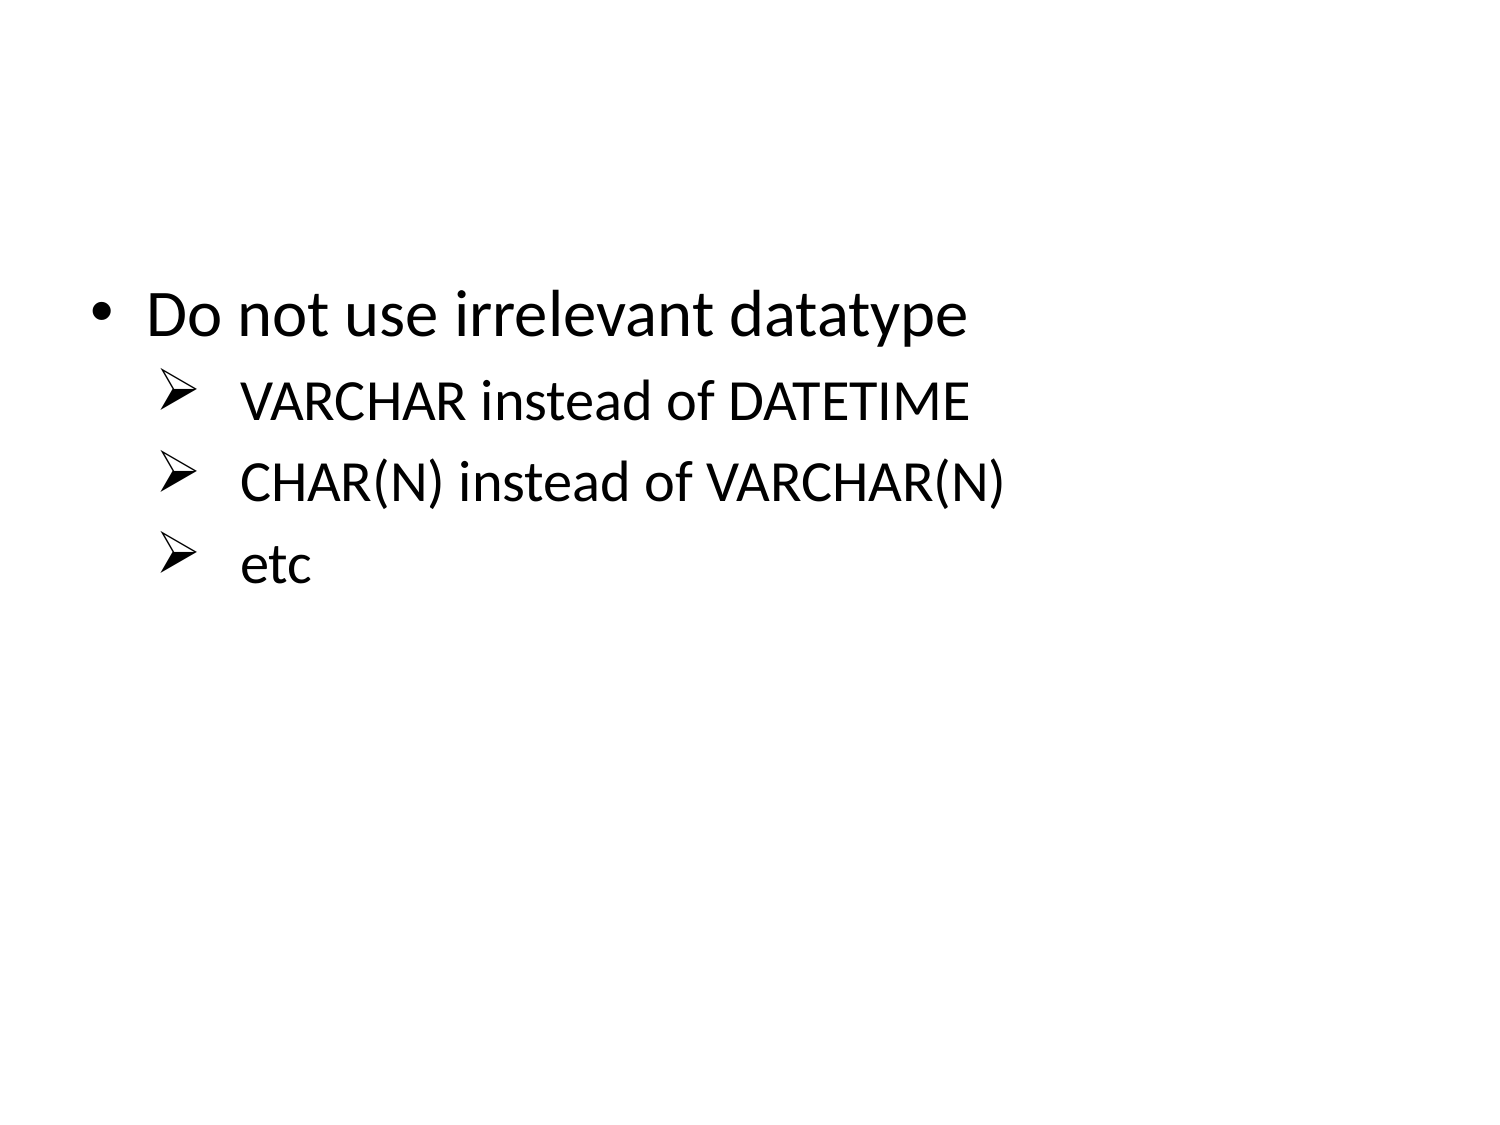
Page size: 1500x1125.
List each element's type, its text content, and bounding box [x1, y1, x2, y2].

list Do not use irrelevant datatype VARCHAR instead of DATETIME CHAR(N) instead of VARCHAR(N) etc [75, 262, 1425, 1005]
